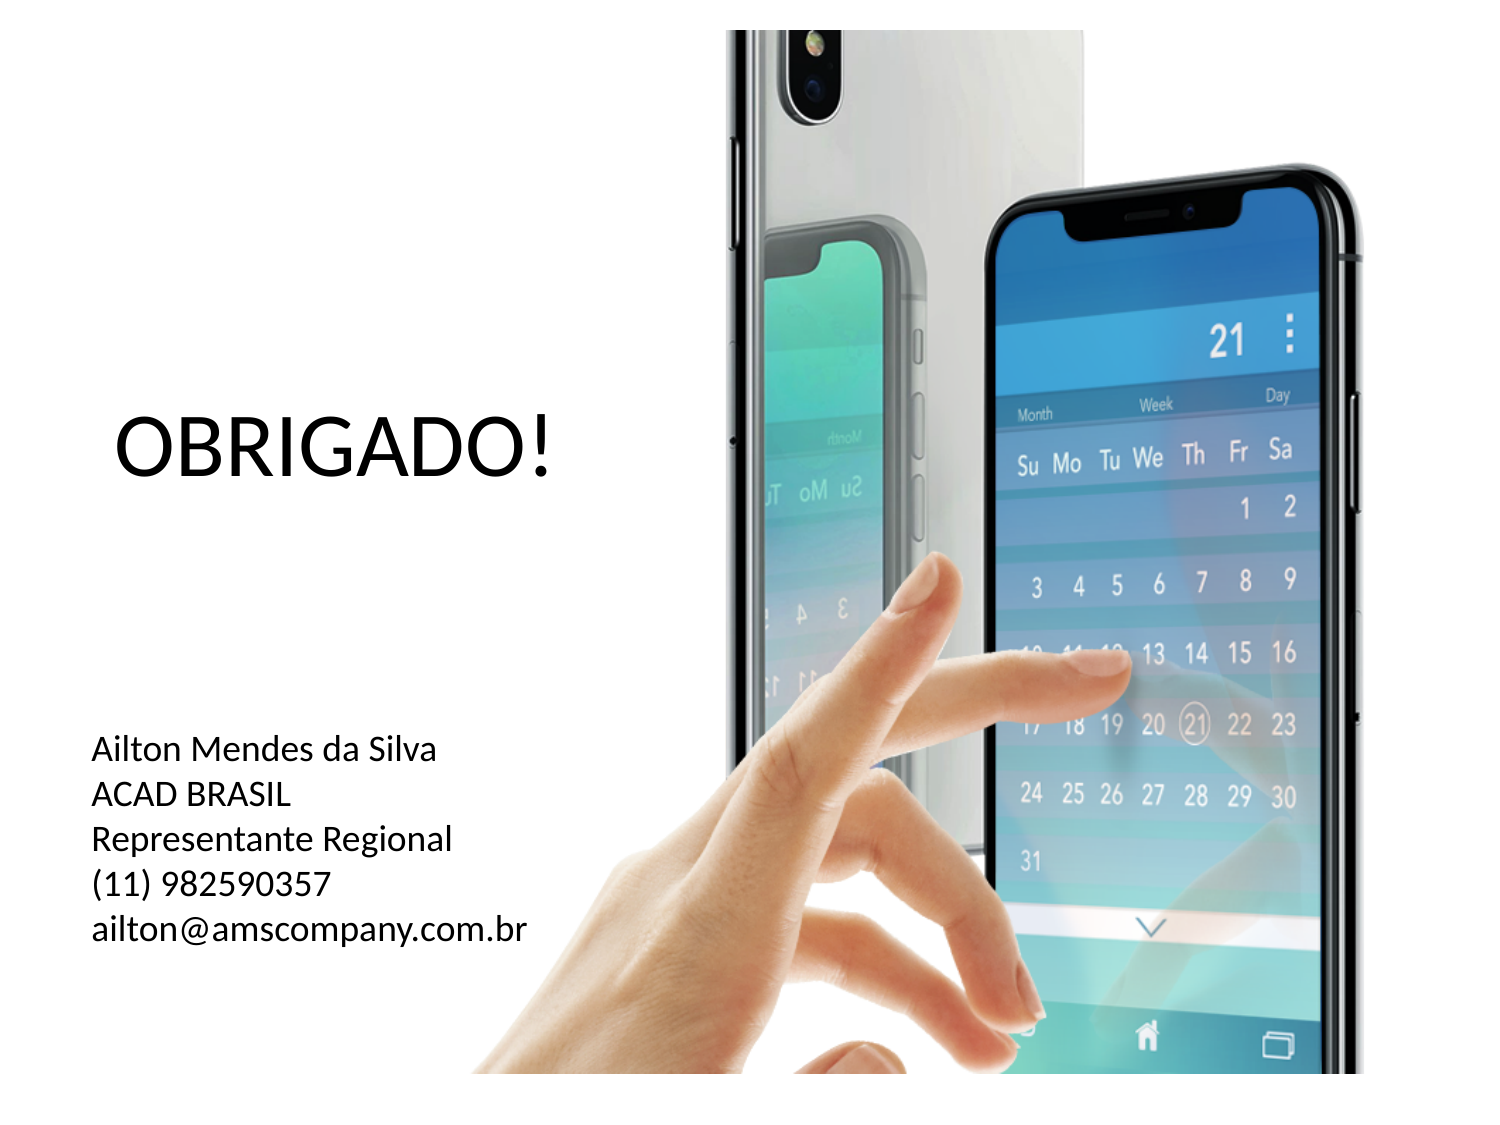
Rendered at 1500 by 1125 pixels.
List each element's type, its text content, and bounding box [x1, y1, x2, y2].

text_box Ailton Mendes da Silva ACAD BRASIL Representante Regional (11) 982590357 ailton@amscompany.com.br [76, 716, 415, 957]
picture [420, 30, 1459, 1074]
text_box OBRIGADO! [100, 267, 415, 716]
